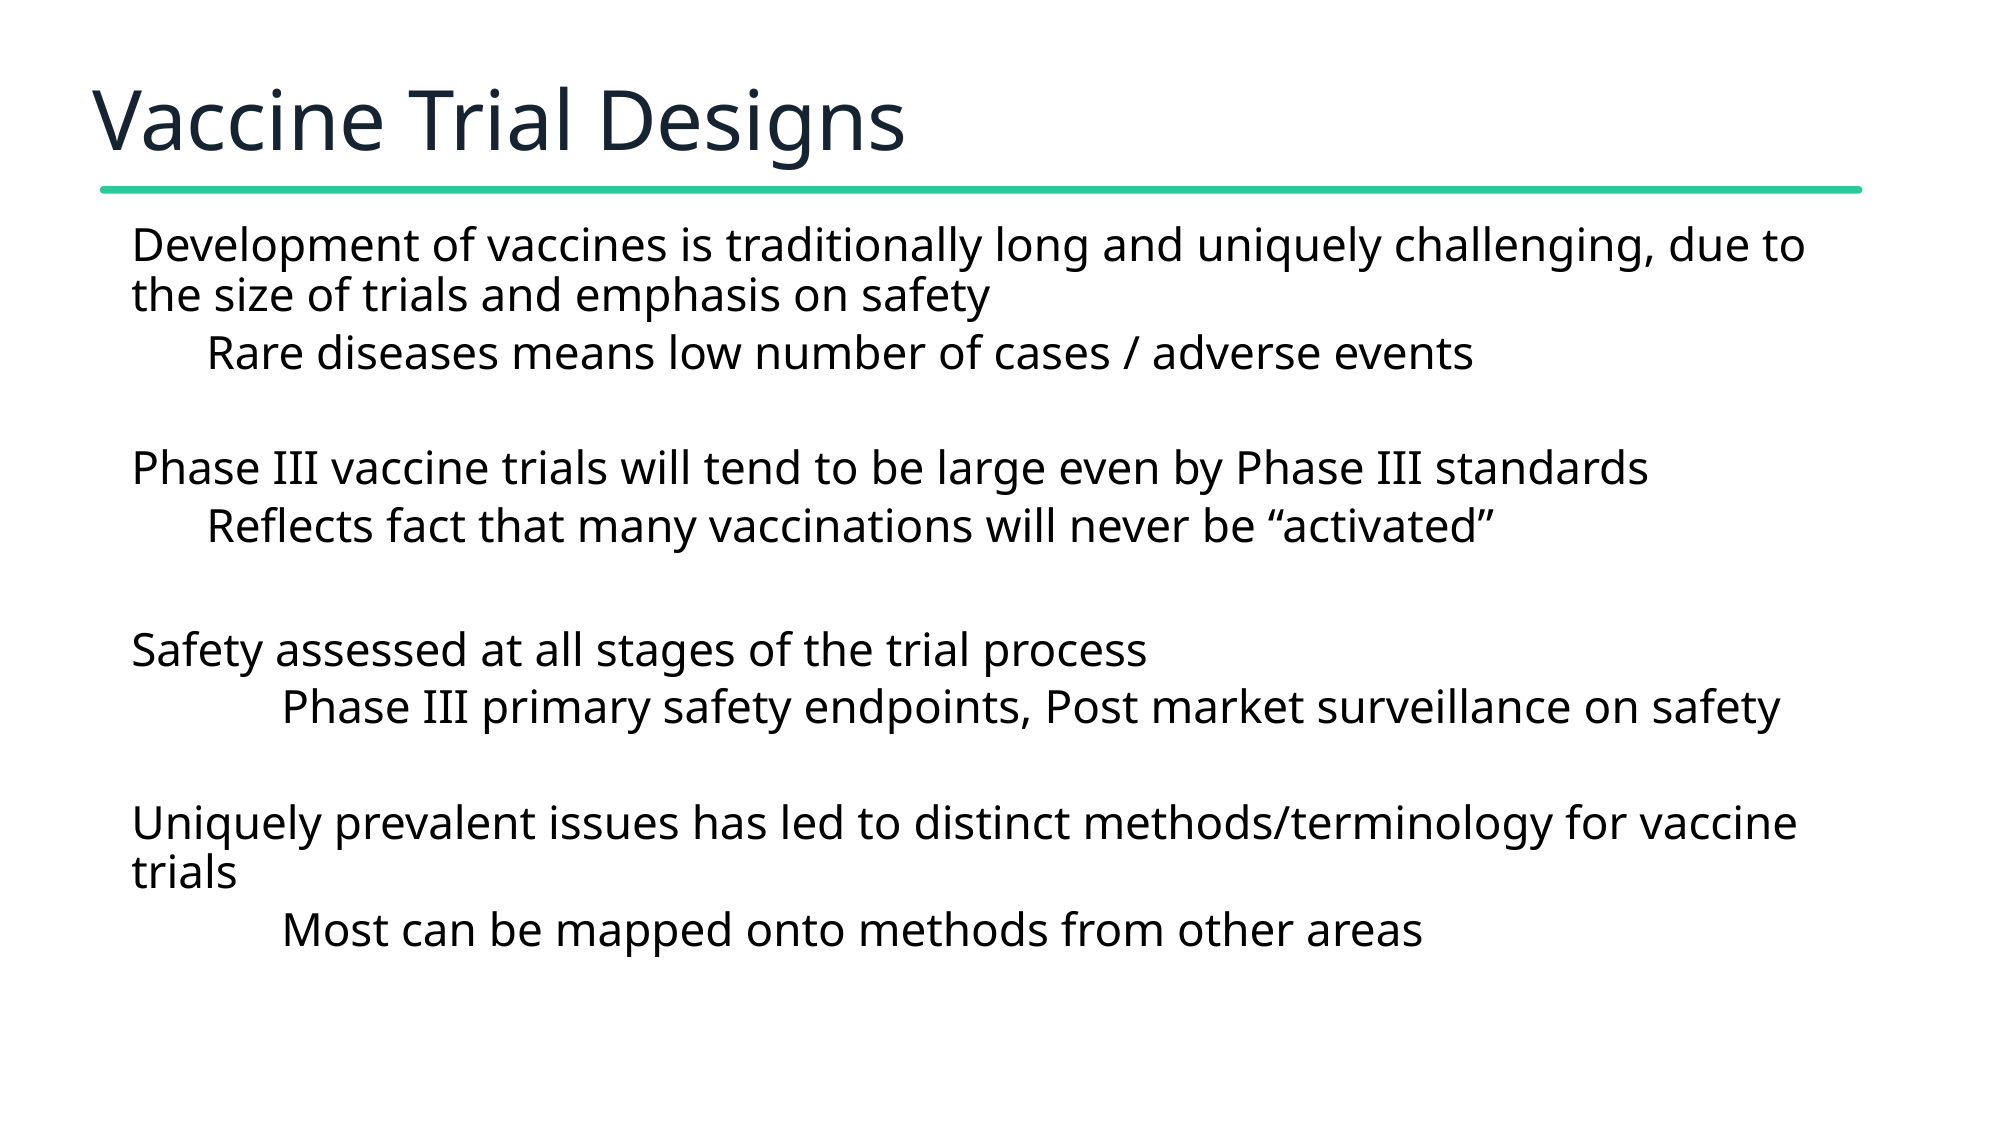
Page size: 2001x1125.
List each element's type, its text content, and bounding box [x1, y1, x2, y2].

title Vaccine Trial Designs [87, 56, 1912, 173]
list Development of vaccines is traditionally long and uniquely challenging, due to the size of trials and emphasis on safety Rare diseases means low number of cases / adverse events Phase III vaccine trials will tend to be large even by Phase III standards Reflects fact that many vaccinations will never be “activated” Safety assessed at all stages of the trial process Phase III primary safety endpoints, Post market surveillance on safety Uniquely prevalent issues has led to distinct methods/terminology for vaccine trials Most can be mapped onto methods from other areas [131, 222, 1809, 1035]
